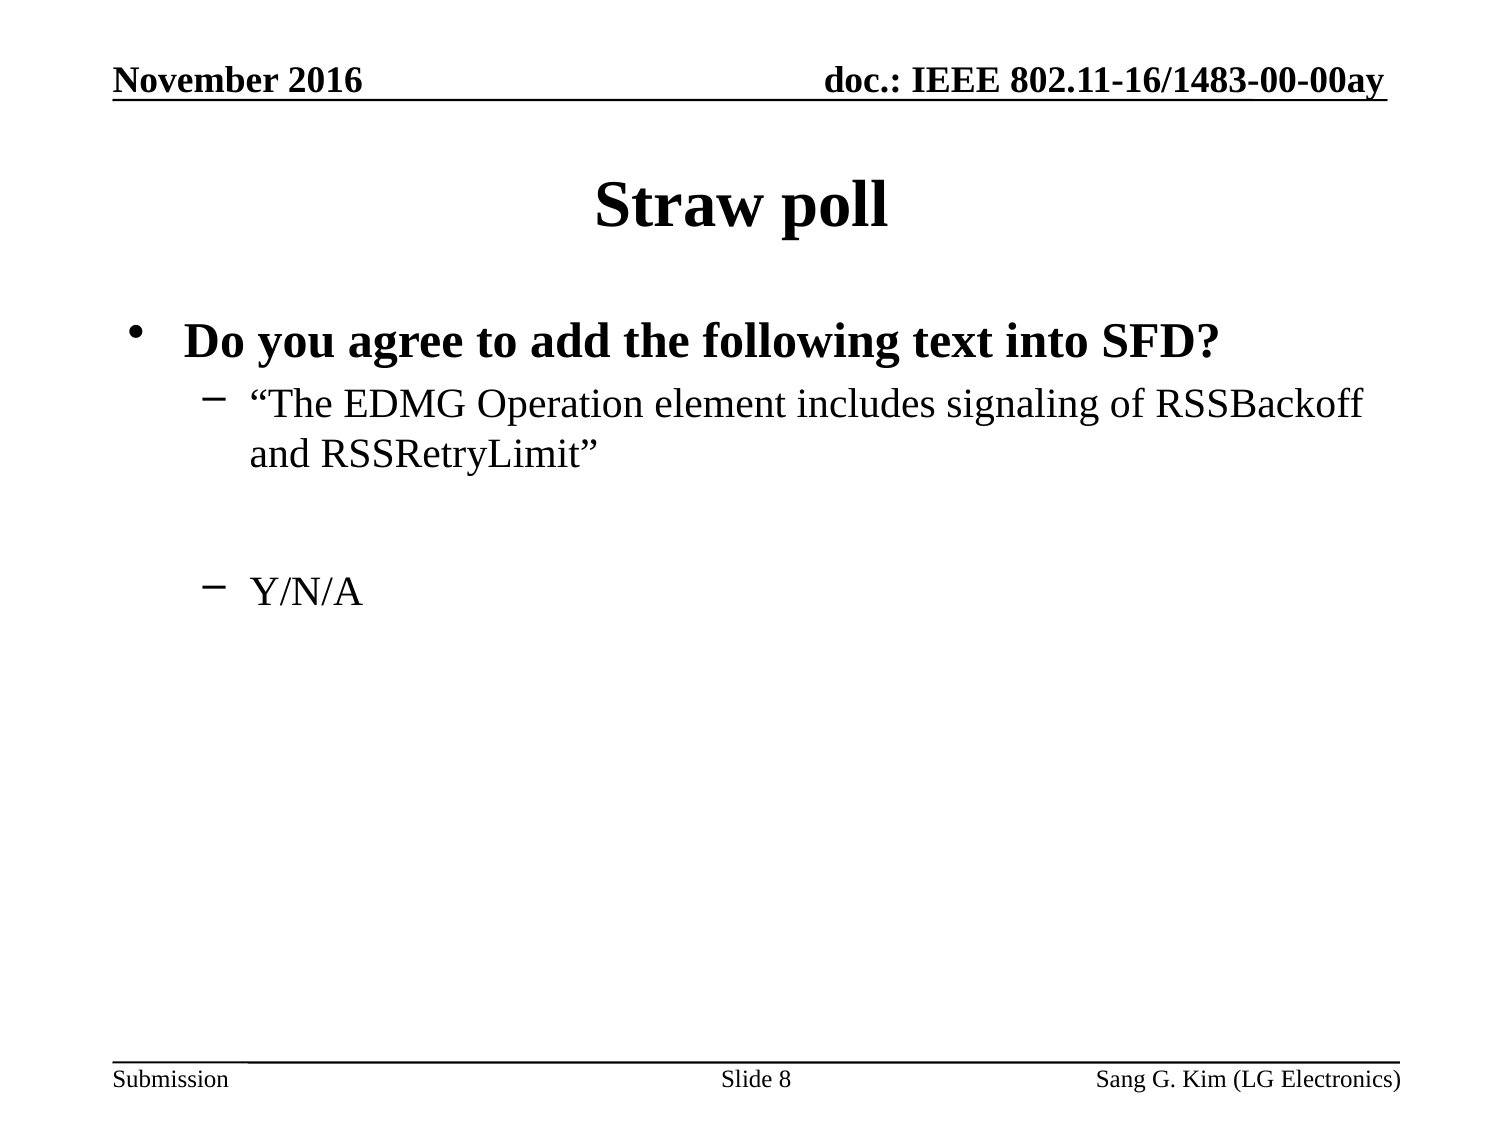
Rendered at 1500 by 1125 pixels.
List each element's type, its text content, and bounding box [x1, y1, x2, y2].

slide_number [112, 54, 366, 101]
title Straw poll [112, 112, 1388, 288]
slide_number Slide 8 [712, 1061, 800, 1093]
footer Sang G. Kim (LG Electronics) [949, 1061, 1402, 1093]
list Do you agree to add the following text into SFD? “The EDMG Operation element includes signaling of RSSBackoff and RSSRetryLimit” Y/N/A [112, 299, 1425, 1000]
